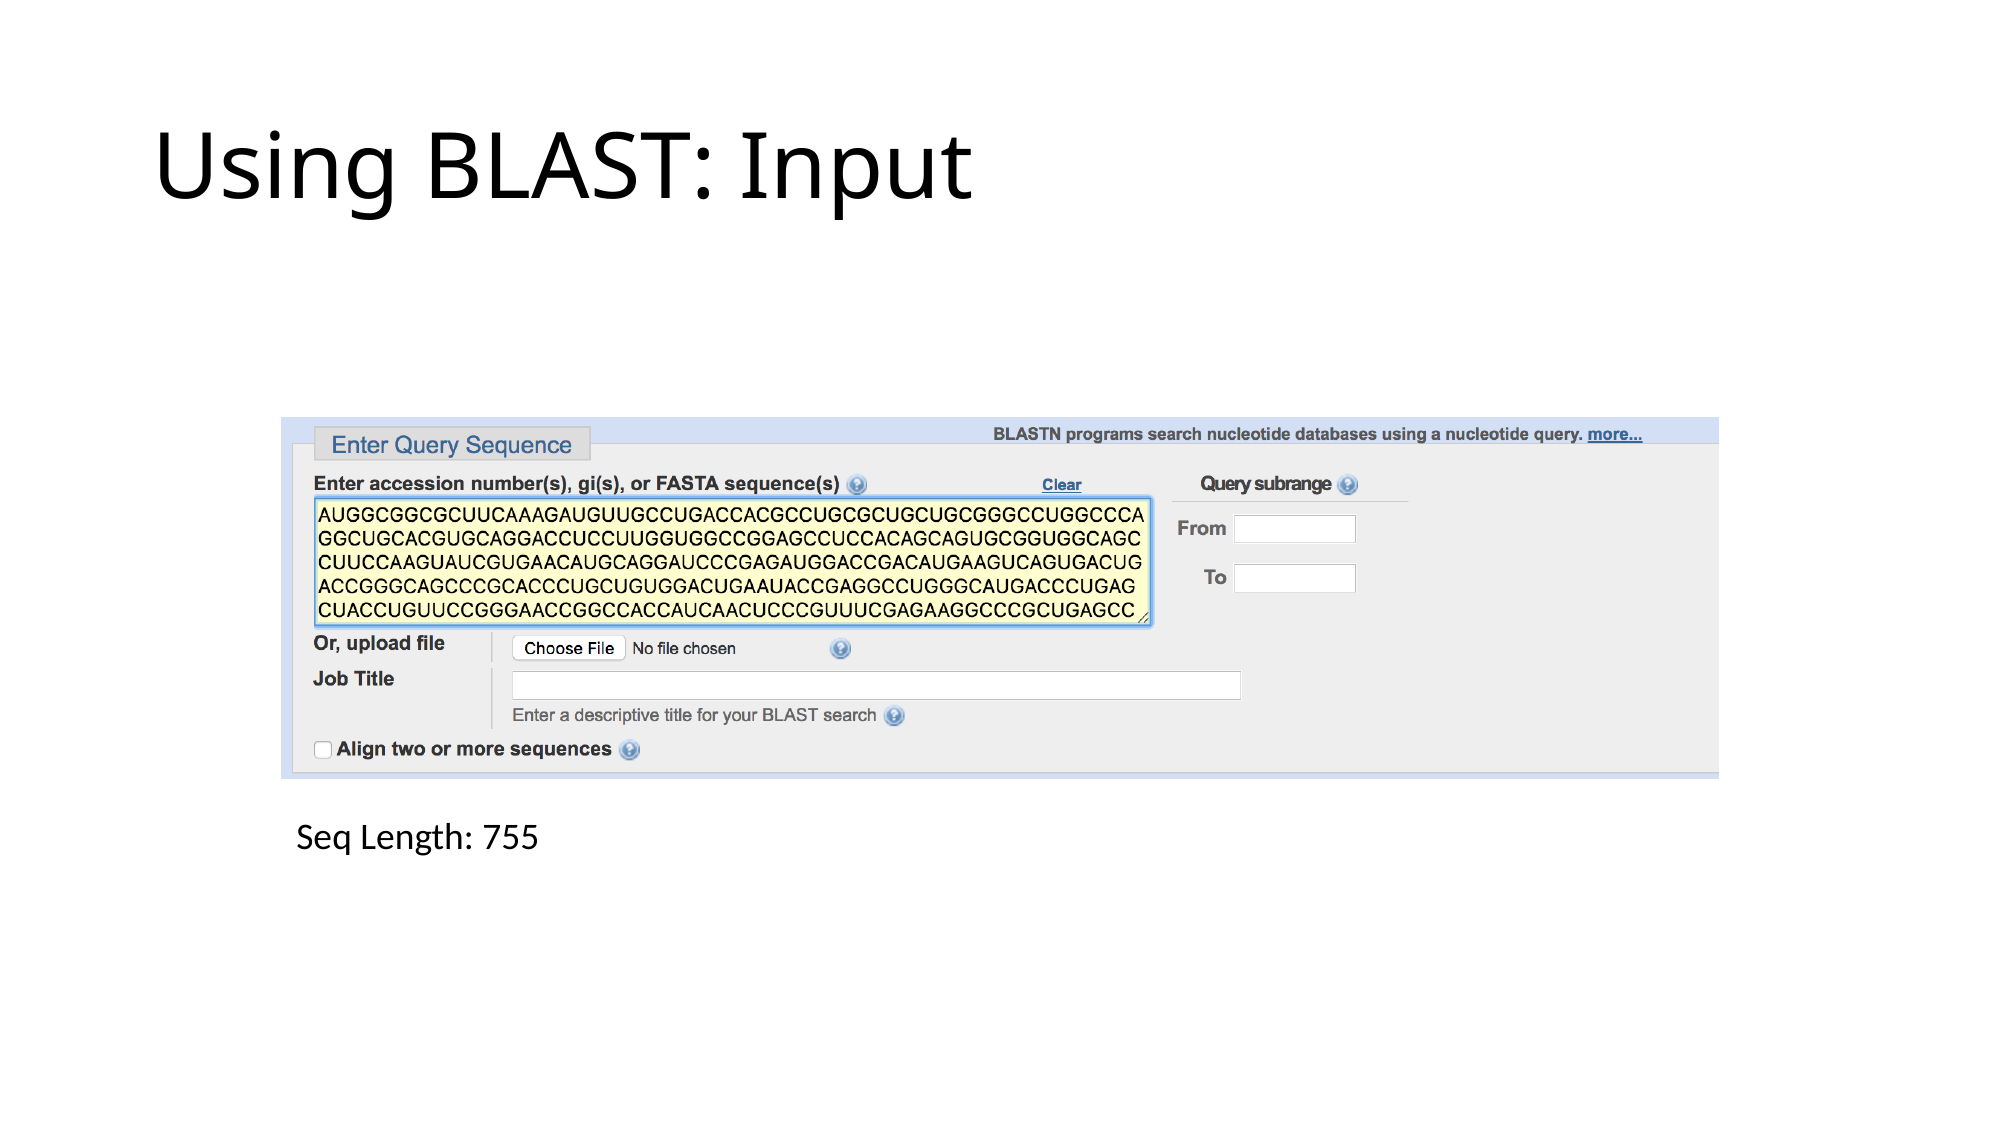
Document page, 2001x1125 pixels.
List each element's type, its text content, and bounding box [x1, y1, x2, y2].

picture [281, 417, 1719, 779]
title Using BLAST: Input [137, 59, 1863, 278]
text_box Seq Length: 755 [281, 804, 748, 865]
